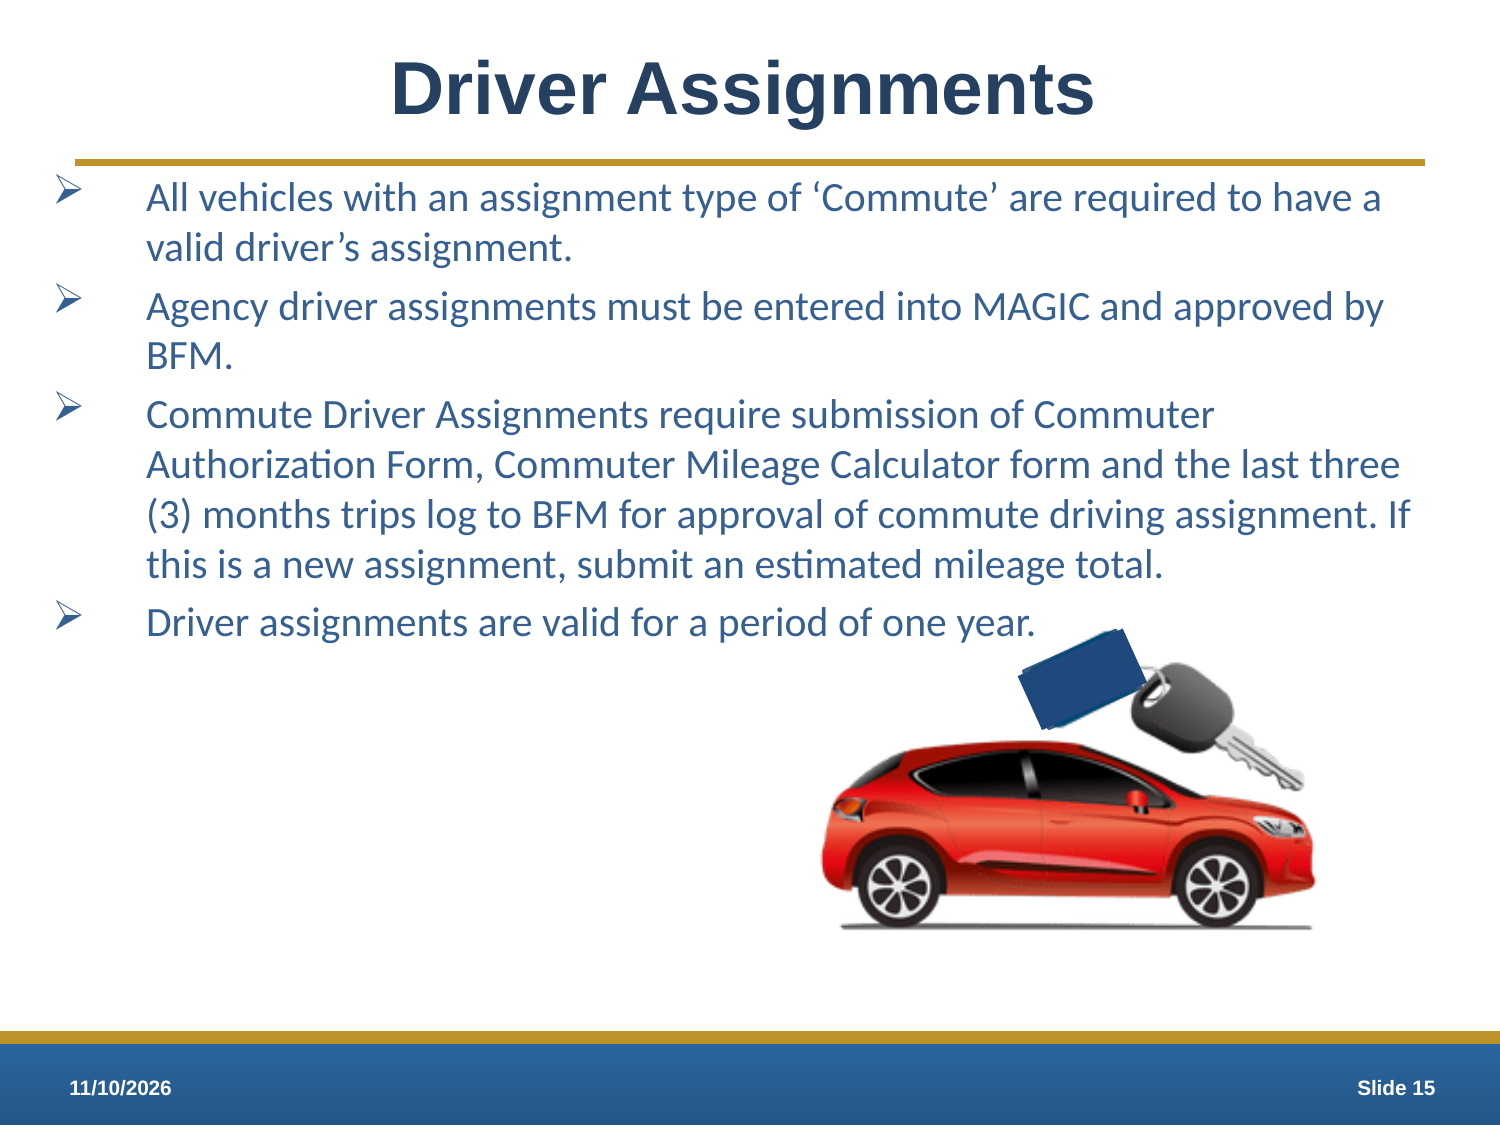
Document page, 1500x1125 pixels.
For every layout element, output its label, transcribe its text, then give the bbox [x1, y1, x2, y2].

title Driver Assignments [75, 24, 1413, 144]
list All vehicles with an assignment type of ‘Commute’ are required to have a valid driver’s assignment. Agency driver assignments must be entered into MAGIC and approved by BFM. Commute Driver Assignments require submission of Commuter Authorization Form, Commuter Mileage Calculator form and the last three (3) months trips log to BFM for approval of commute driving assignment. If this is a new assignment, submit an estimated mileage total. Driver assignments are valid for a period of one year. [37, 162, 1450, 982]
picture [799, 512, 1338, 1051]
